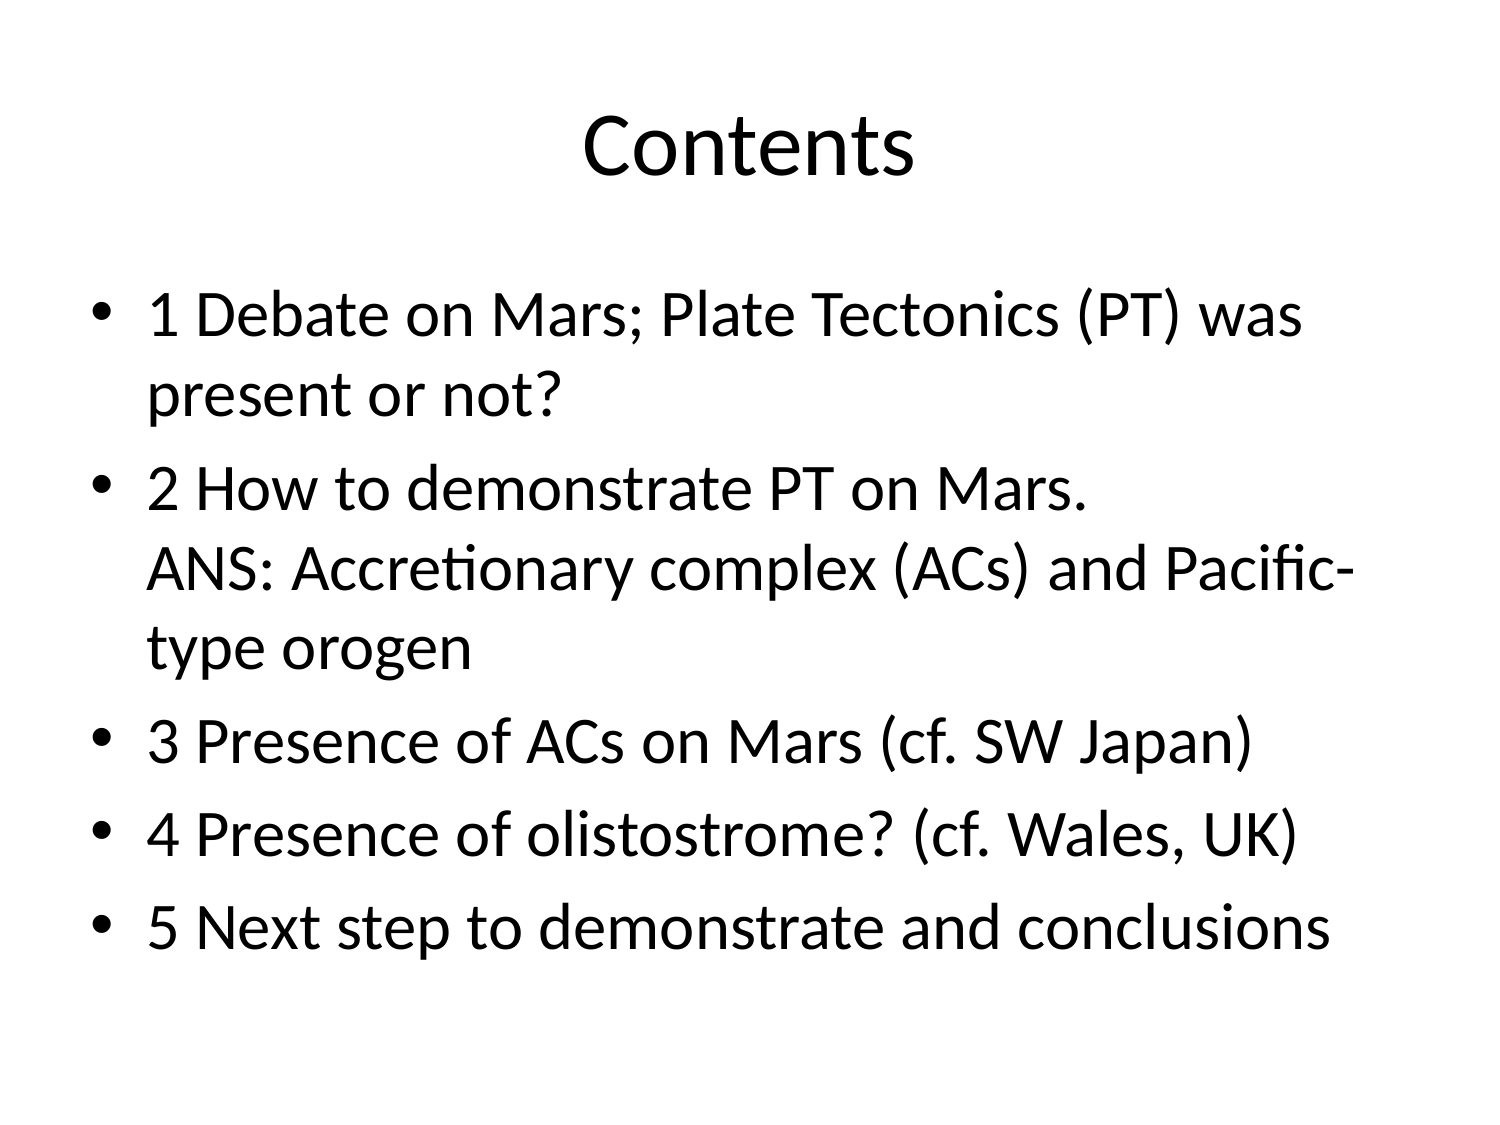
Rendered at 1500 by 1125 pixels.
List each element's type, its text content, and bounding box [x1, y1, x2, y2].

title Contents [75, 45, 1425, 233]
list 1 Debate on Mars; Plate Tectonics (PT) was present or not? 2 How to demonstrate PT on Mars. ANS: Accretionary complex (ACs) and Pacific-type orogen 3 Presence of ACs on Mars (cf. SW Japan) 4 Presence of olistostrome? (cf. Wales, UK) 5 Next step to demonstrate and conclusions [75, 262, 1425, 1005]
